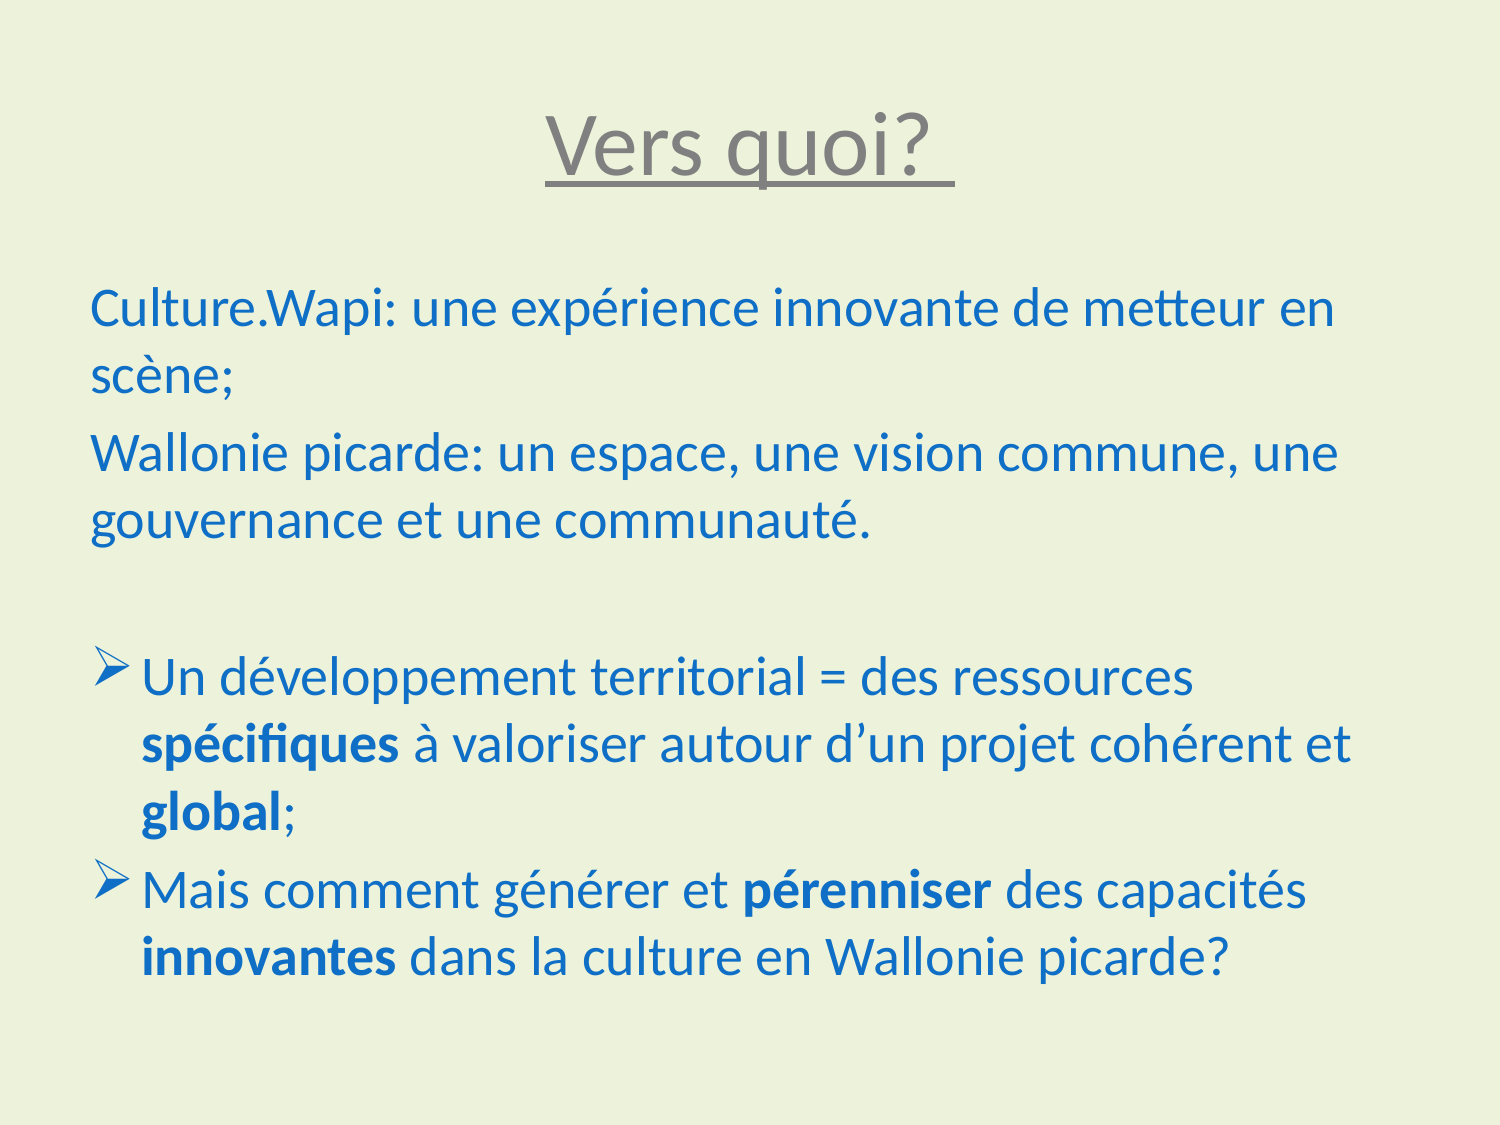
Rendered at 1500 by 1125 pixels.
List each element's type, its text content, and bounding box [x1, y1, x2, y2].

title Vers quoi? [75, 45, 1425, 233]
list Culture.Wapi: une expérience innovante de metteur en scène; Wallonie picarde: un espace, une vision commune, une gouvernance et une communauté. Un développement territorial = des ressources spécifiques à valoriser autour d’un projet cohérent et global; Mais comment générer et pérenniser des capacités innovantes dans la culture en Wallonie picarde? [75, 262, 1425, 1005]
